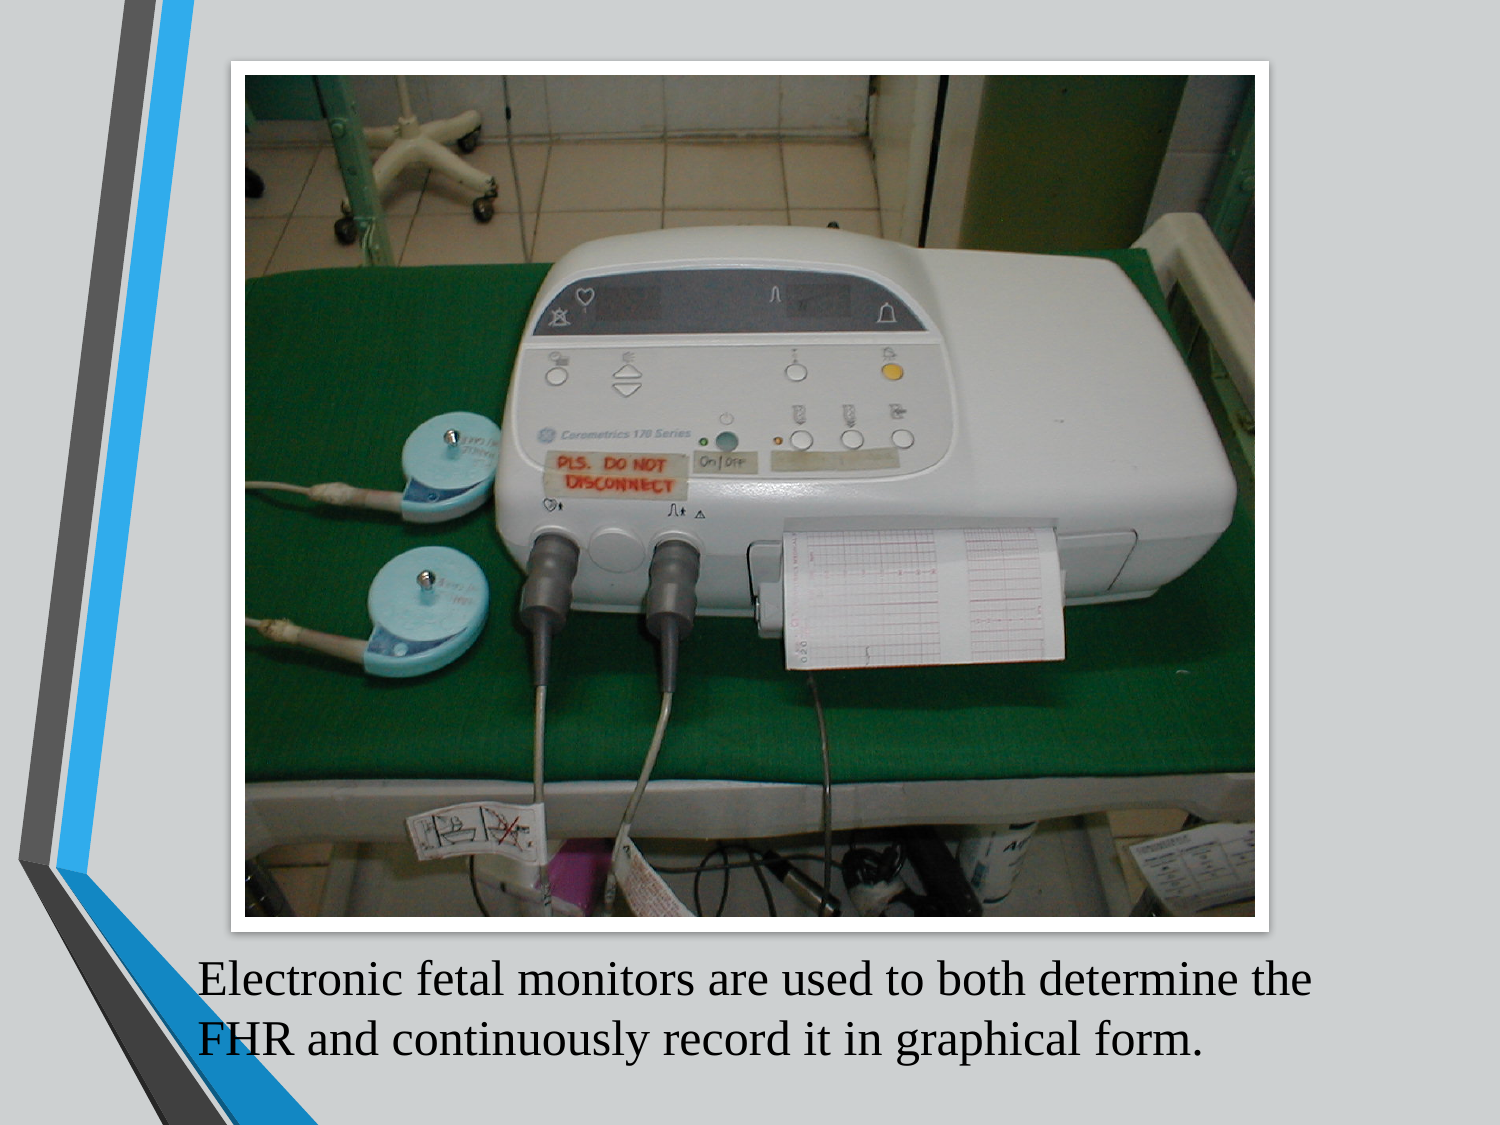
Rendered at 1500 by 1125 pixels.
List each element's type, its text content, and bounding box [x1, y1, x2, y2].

list Electronic fetal monitors are used to both determine the FHR and continuously record it in graphical form. [182, 917, 1416, 1093]
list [245, 74, 1255, 918]
